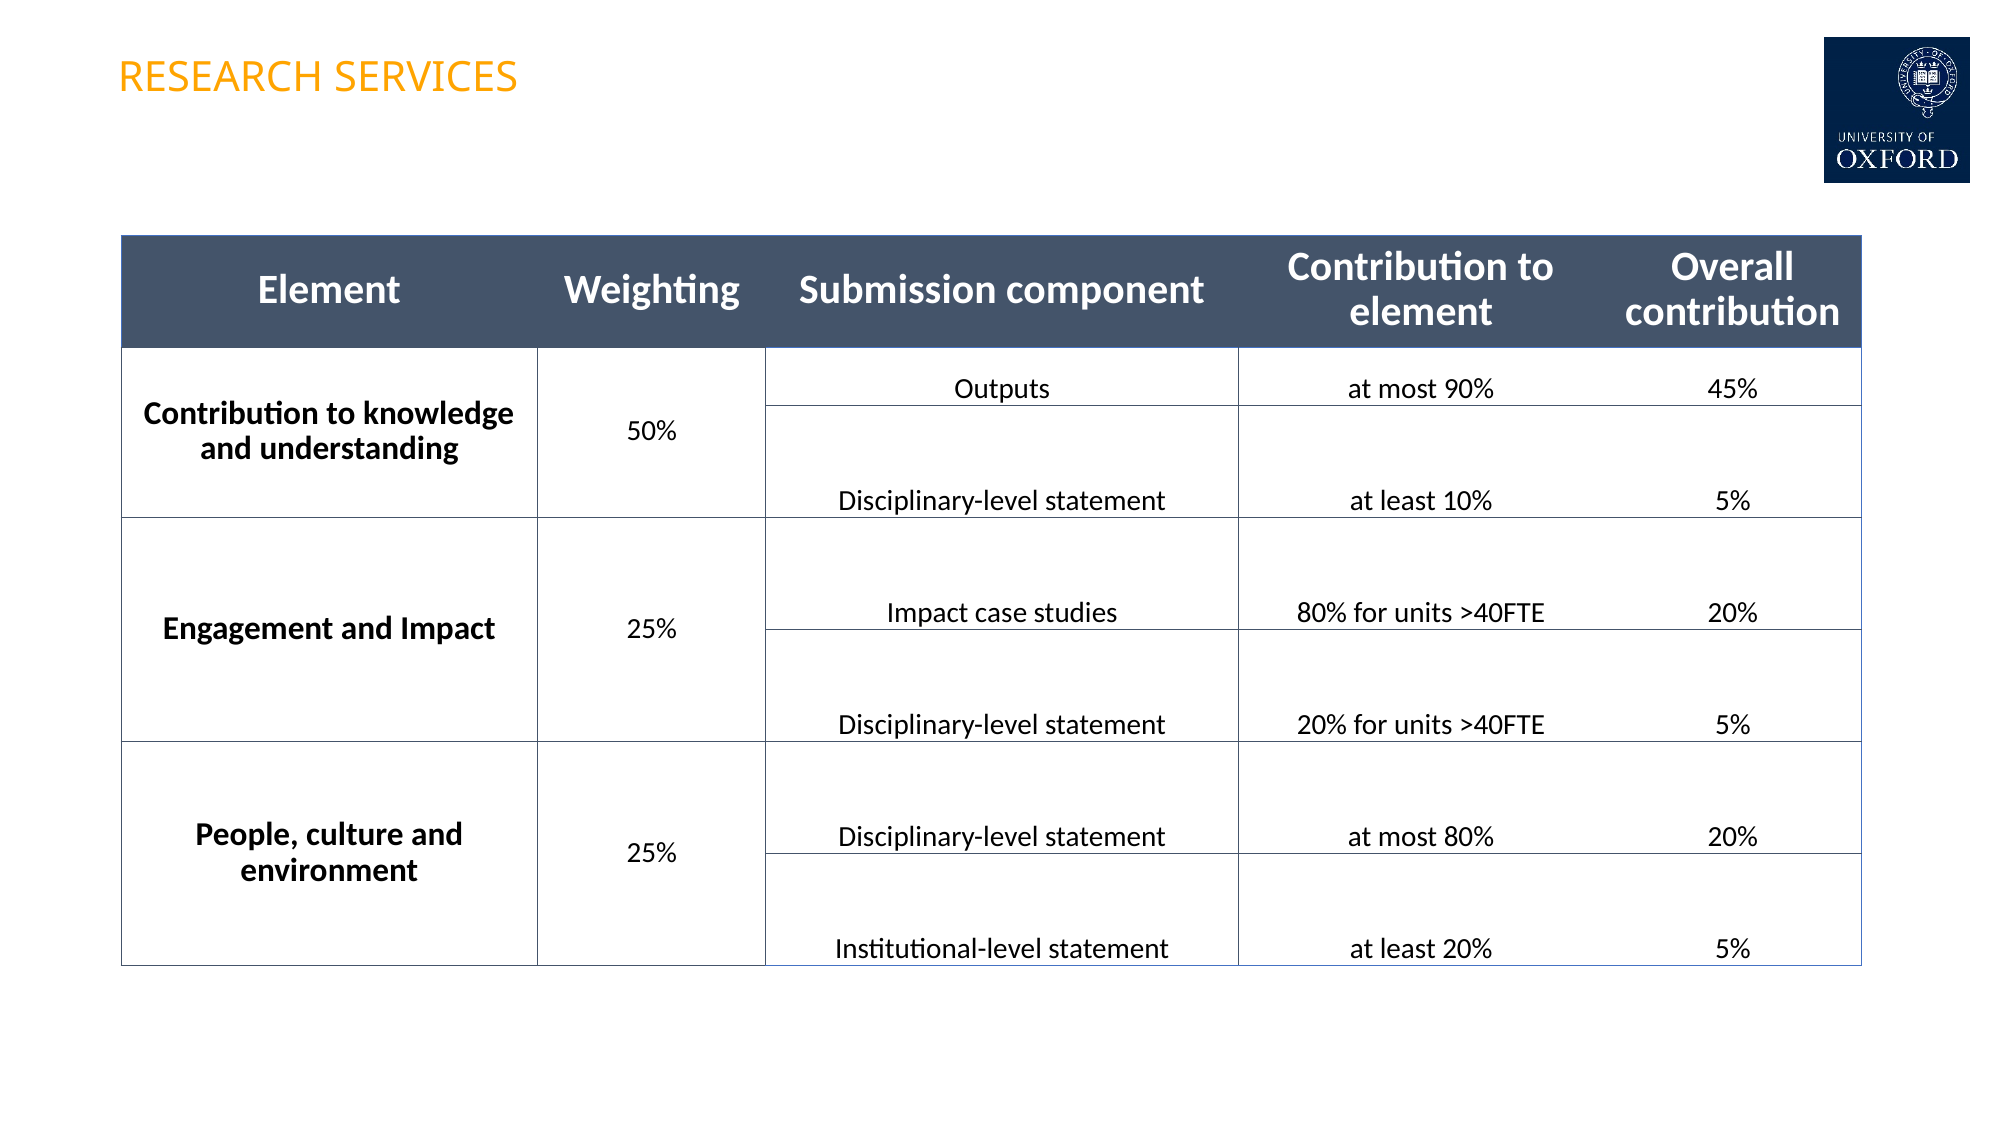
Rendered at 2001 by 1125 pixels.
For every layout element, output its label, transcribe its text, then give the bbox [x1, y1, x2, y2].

table_cell Engagement and Impact [122, 518, 537, 741]
table_cell Institutional-level statement [766, 854, 1238, 965]
table_cell 20% for units >40FTE [1239, 630, 1604, 741]
table_cell Impact case studies [766, 518, 1238, 629]
table_cell 5% [1604, 854, 1861, 965]
table_cell 80% for units >40FTE [1239, 518, 1604, 629]
table_header Weighting [538, 236, 766, 347]
table_cell 20% [1604, 518, 1861, 629]
table_cell 25% [538, 742, 765, 965]
table_cell at least 20% [1239, 854, 1604, 965]
table_cell Outputs [766, 348, 1238, 405]
table_cell Disciplinary-level statement [766, 742, 1238, 853]
table_cell 45% [1604, 348, 1861, 405]
table_cell at least 10% [1239, 406, 1604, 517]
table_cell at most 90% [1239, 348, 1604, 405]
table_cell People, culture and environment [122, 742, 537, 965]
table_cell 5% [1604, 630, 1861, 741]
table_cell Disciplinary-level statement [766, 630, 1238, 741]
table_header Element [122, 236, 538, 347]
table_cell Contribution to knowledge and understanding [122, 348, 537, 517]
picture [1824, 37, 1970, 183]
table_cell 25% [538, 518, 765, 741]
table_cell 5% [1604, 406, 1861, 517]
table_cell 20% [1604, 742, 1861, 853]
table_cell at most 80% [1239, 742, 1604, 853]
table_cell 50% [538, 348, 765, 517]
table_cell Disciplinary-level statement [766, 406, 1238, 517]
table_header Submission component [766, 236, 1239, 347]
table_header Overall contribution [1604, 236, 1861, 347]
table_header Contribution to element [1239, 236, 1604, 347]
